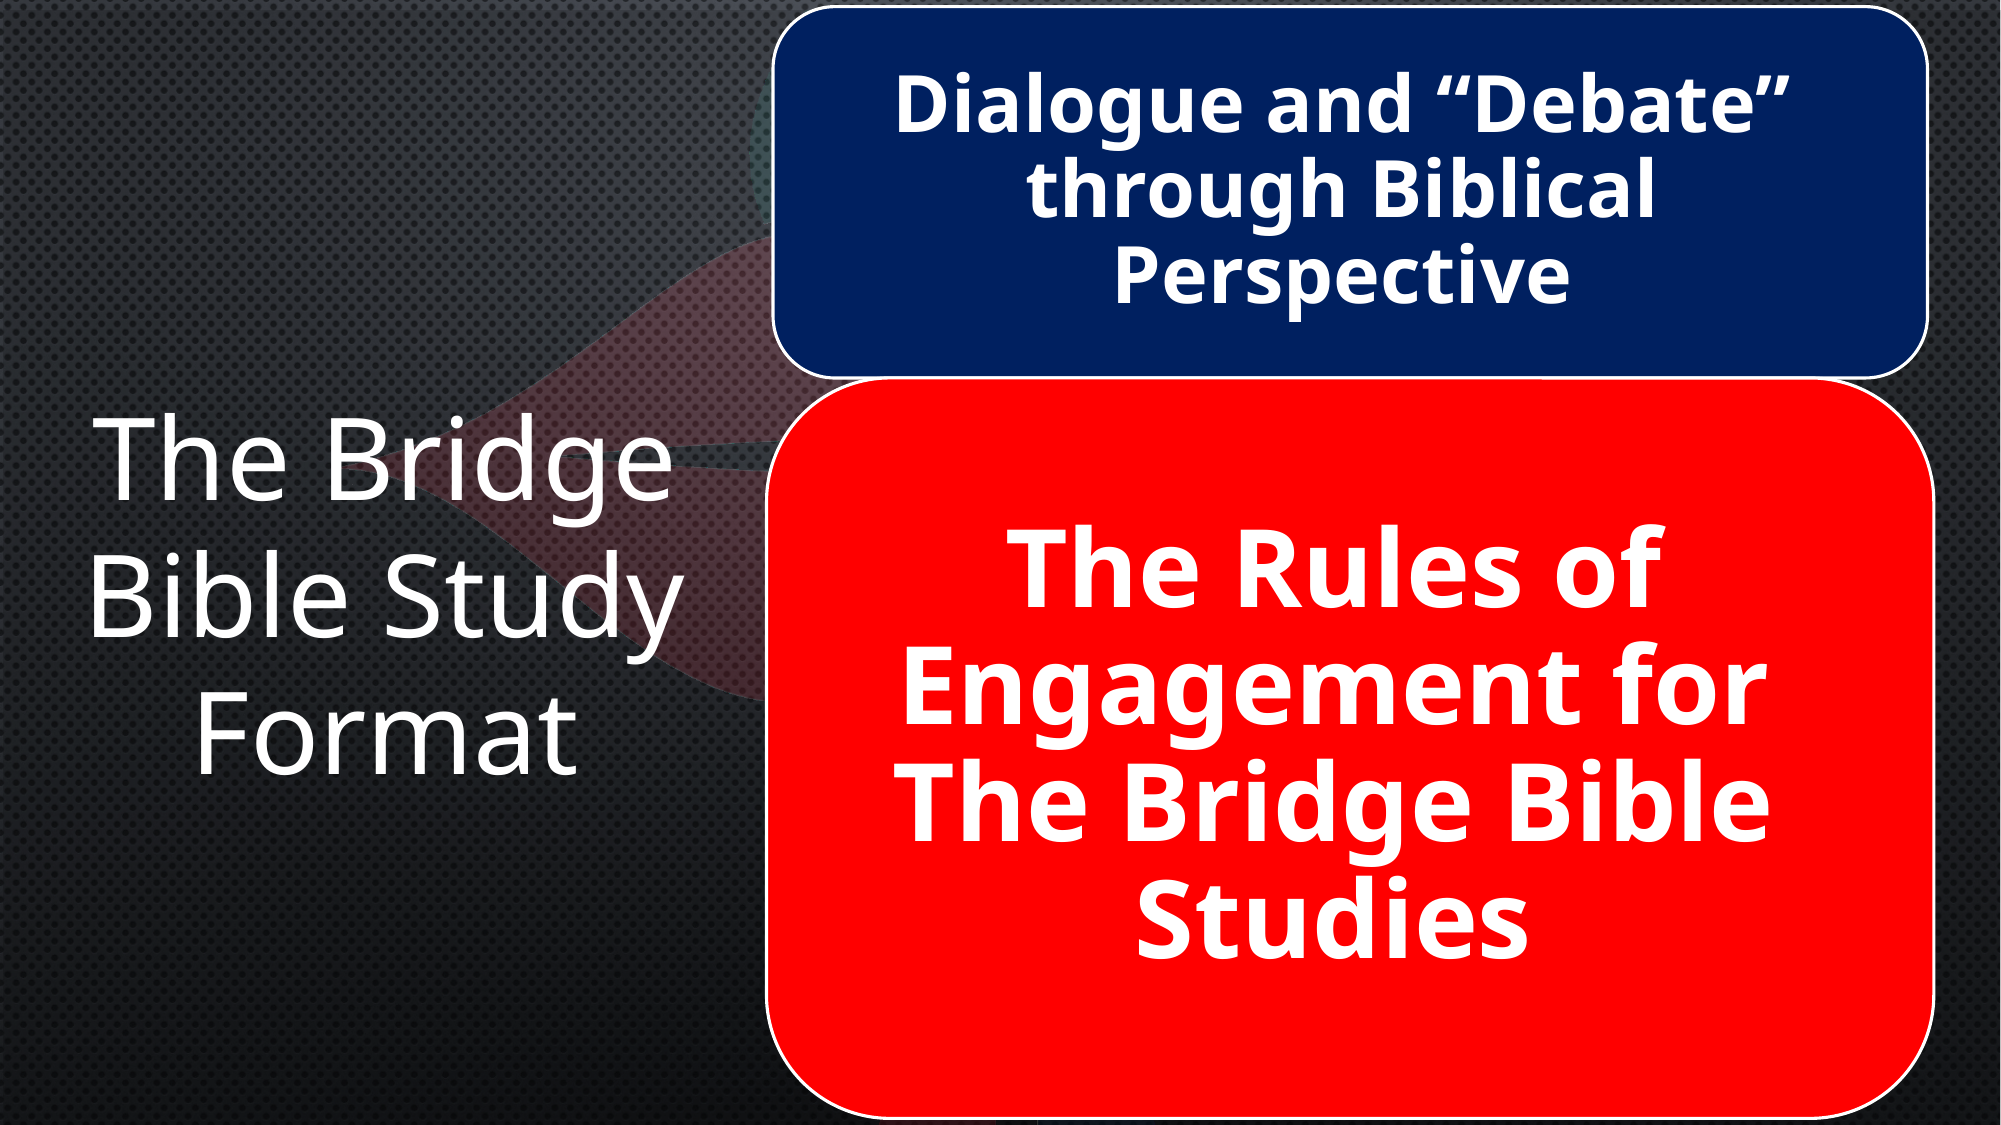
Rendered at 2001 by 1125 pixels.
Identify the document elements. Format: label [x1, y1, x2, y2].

text_box [772, 6, 1928, 377]
picture [2, 10, 2000, 1125]
text_box [766, 377, 1935, 1119]
